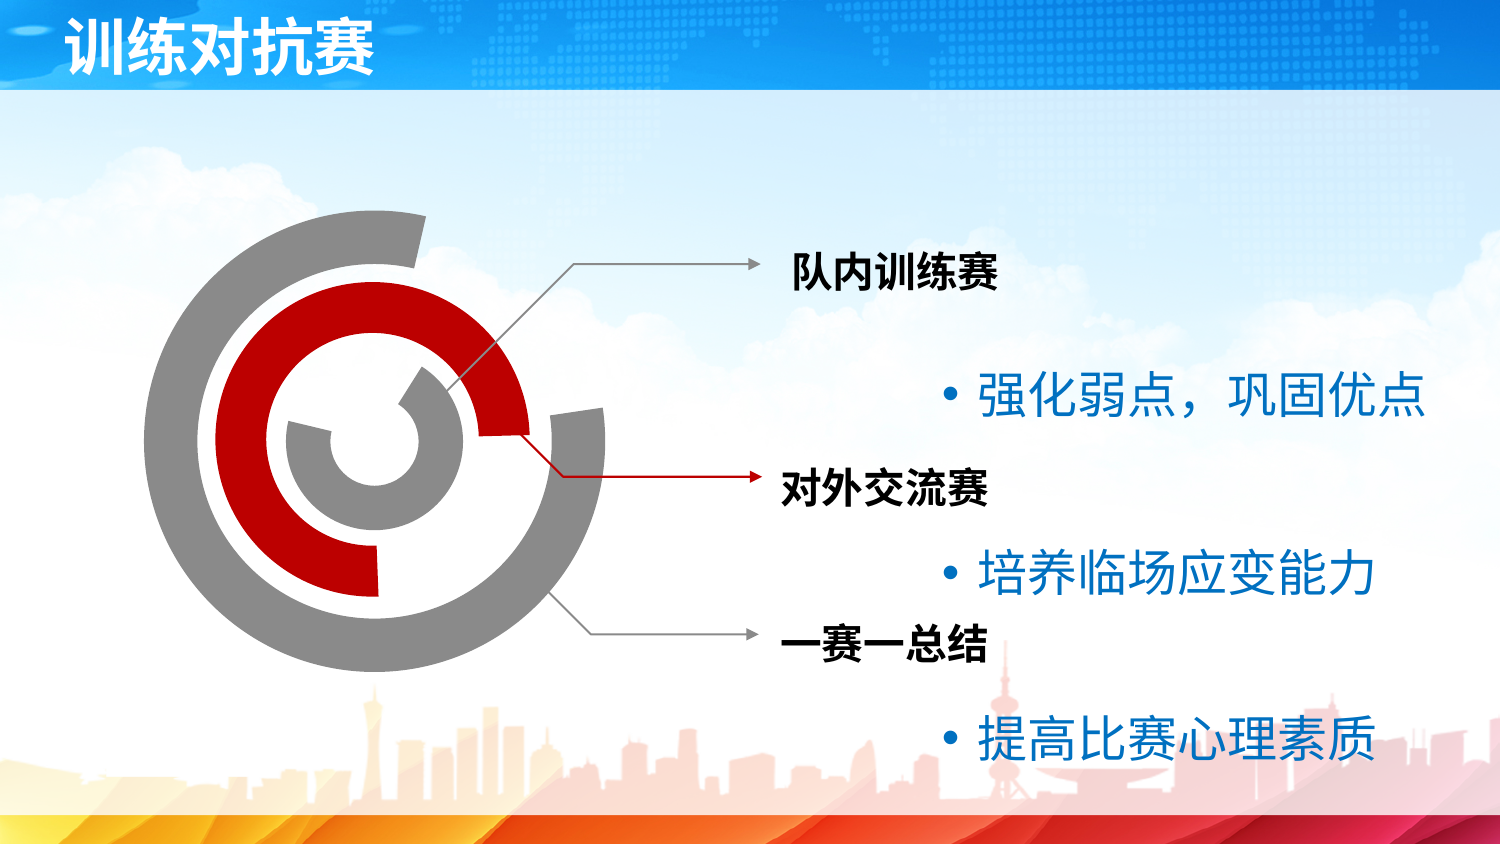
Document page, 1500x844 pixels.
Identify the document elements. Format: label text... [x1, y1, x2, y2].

picture [0, 0, 1500, 89]
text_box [507, 421, 1500, 611]
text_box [143, 210, 606, 673]
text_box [436, 238, 1500, 433]
text_box 训练对抗赛 [49, 1, 392, 91]
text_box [531, 575, 1009, 676]
picture [0, 816, 1500, 844]
text_box 提高比赛心理素质 [927, 669, 1500, 775]
